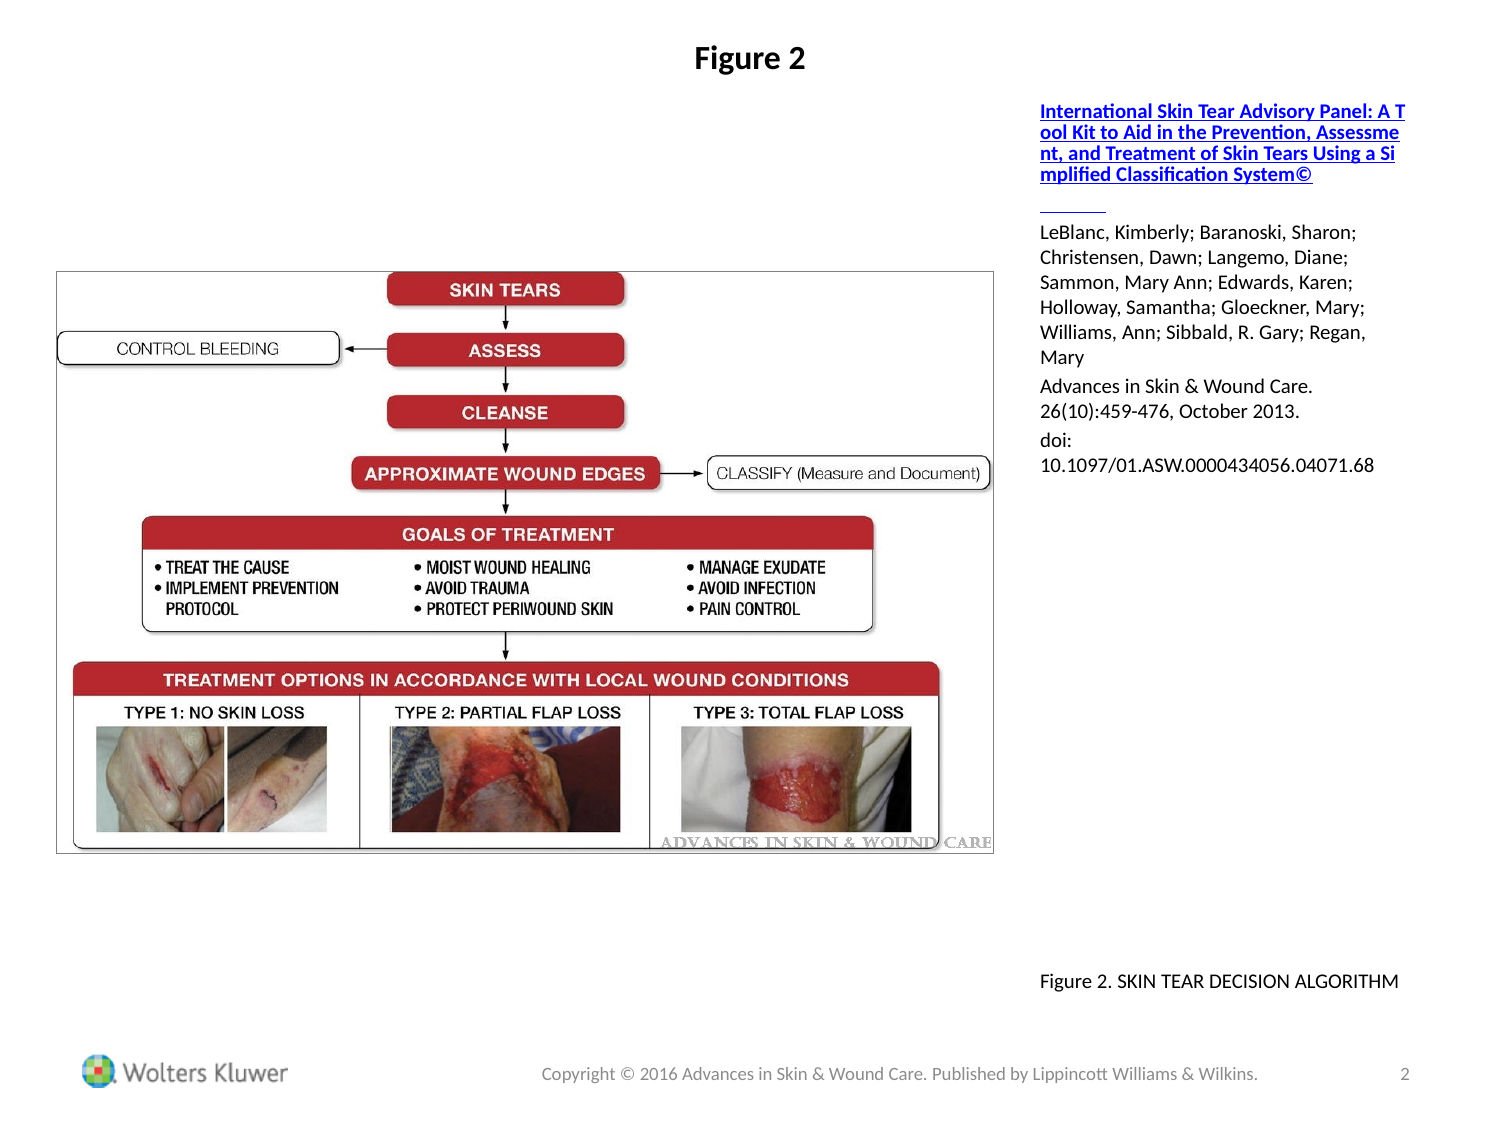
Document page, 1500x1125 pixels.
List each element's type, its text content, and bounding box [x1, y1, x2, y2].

picture [55, 270, 994, 855]
slide_number 2 [1362, 1042, 1425, 1103]
picture [82, 1037, 288, 1088]
list Figure 2. SKIN TEAR DECISION ALGORITHM [1025, 399, 1425, 1026]
list International Skin Tear Advisory Panel: A Tool Kit to Aid in the Prevention, Assessment, and Treatment of Skin Tears Using a Simplified Classification System© LeBlanc, Kimberly; Baranoski, Sharon; Christensen, Dawn; Langemo, Diane; Sammon, Mary Ann; Edwards, Karen; Holloway, Samantha; Gloeckner, Mary; Williams, Ann; Sibbald, R. Gary; Regan, Mary Advances in Skin & Wound Care. 26(10):459-476, October 2013. doi: 10.1097/01.ASW.0000434056.04071.68 [1025, 90, 1425, 391]
title Figure 2 [75, 27, 1425, 84]
footer Copyright © 2016 Advances in Skin & Wound Care. Published by Lippincott Williams & Wilkins. [437, 1042, 1362, 1103]
